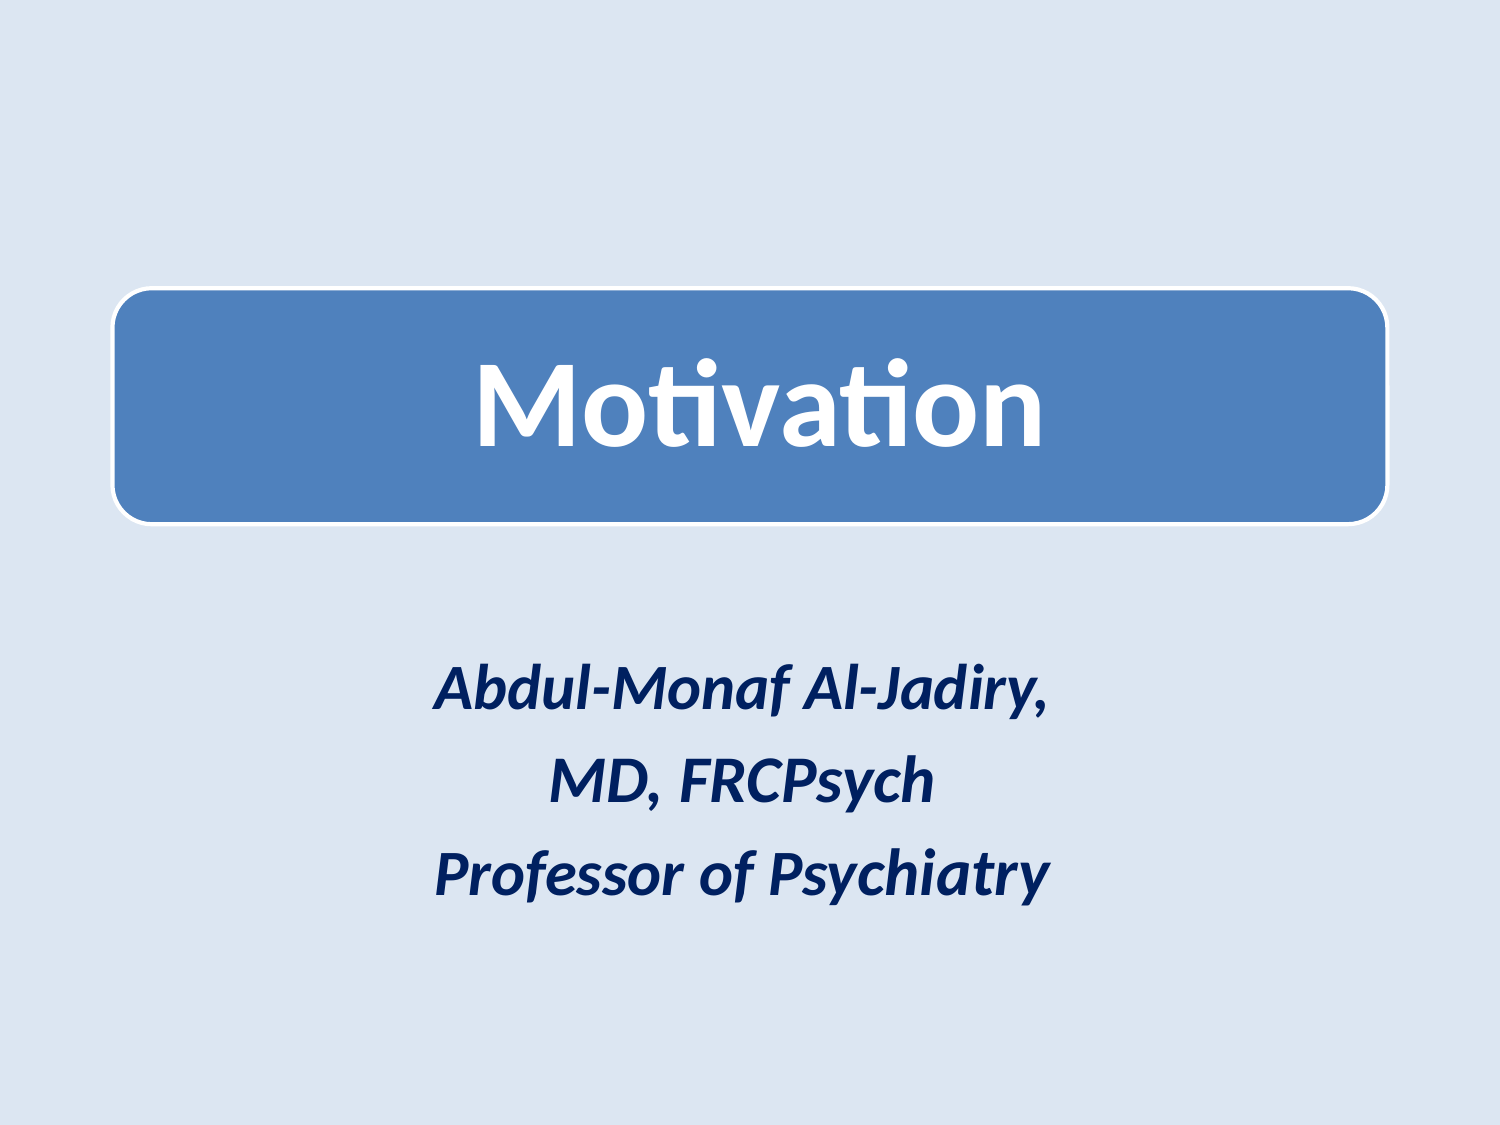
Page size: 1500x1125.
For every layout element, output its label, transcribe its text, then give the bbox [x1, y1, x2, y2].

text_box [112, 287, 1388, 526]
subtitle Abdul-Monaf Al-Jadiry, MD, FRCPsych Professor of Psychiatry [225, 637, 1275, 925]
